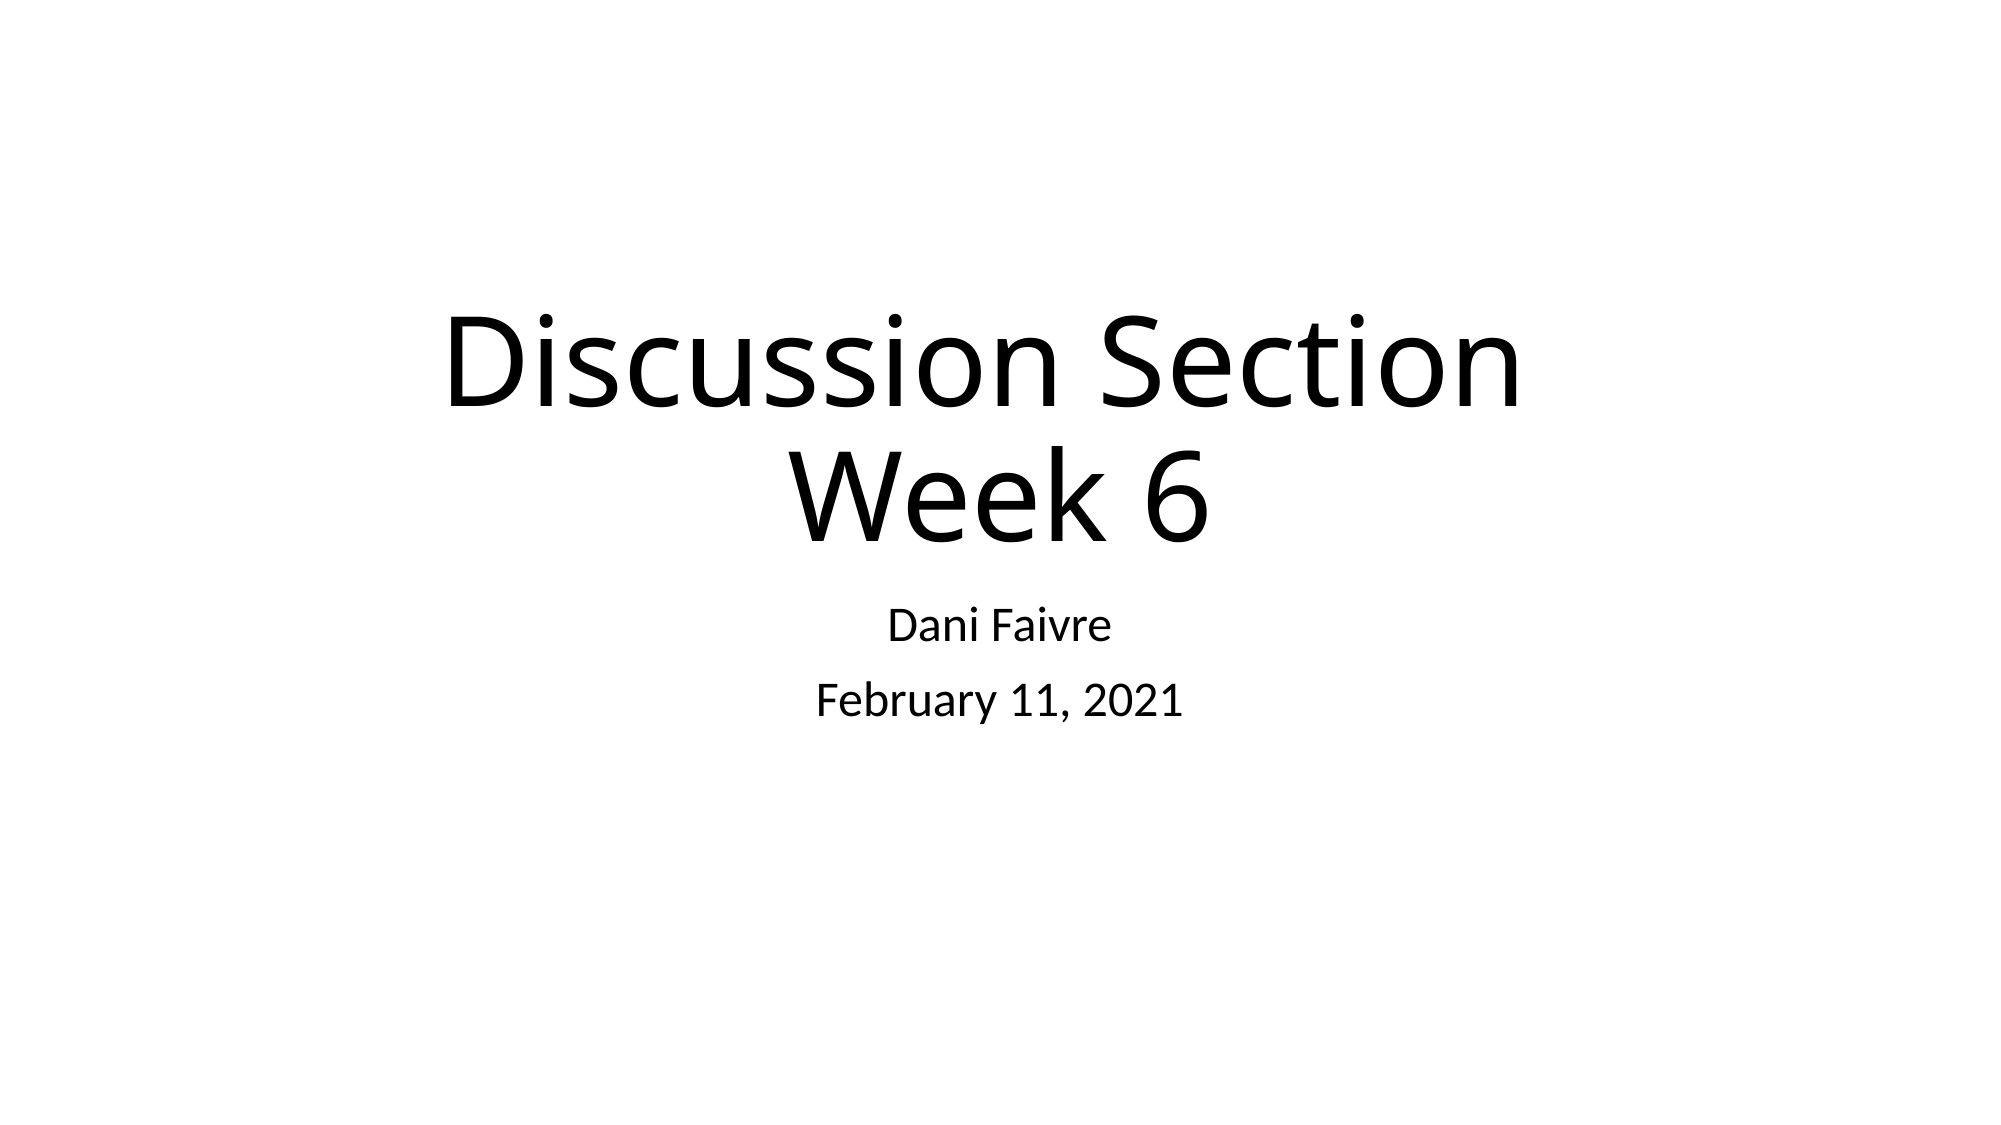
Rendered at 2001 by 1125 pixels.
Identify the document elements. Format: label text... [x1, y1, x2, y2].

title Discussion Section Week 6 [249, 184, 1750, 576]
subtitle Dani Faivre February 11, 2021 [249, 590, 1750, 863]
